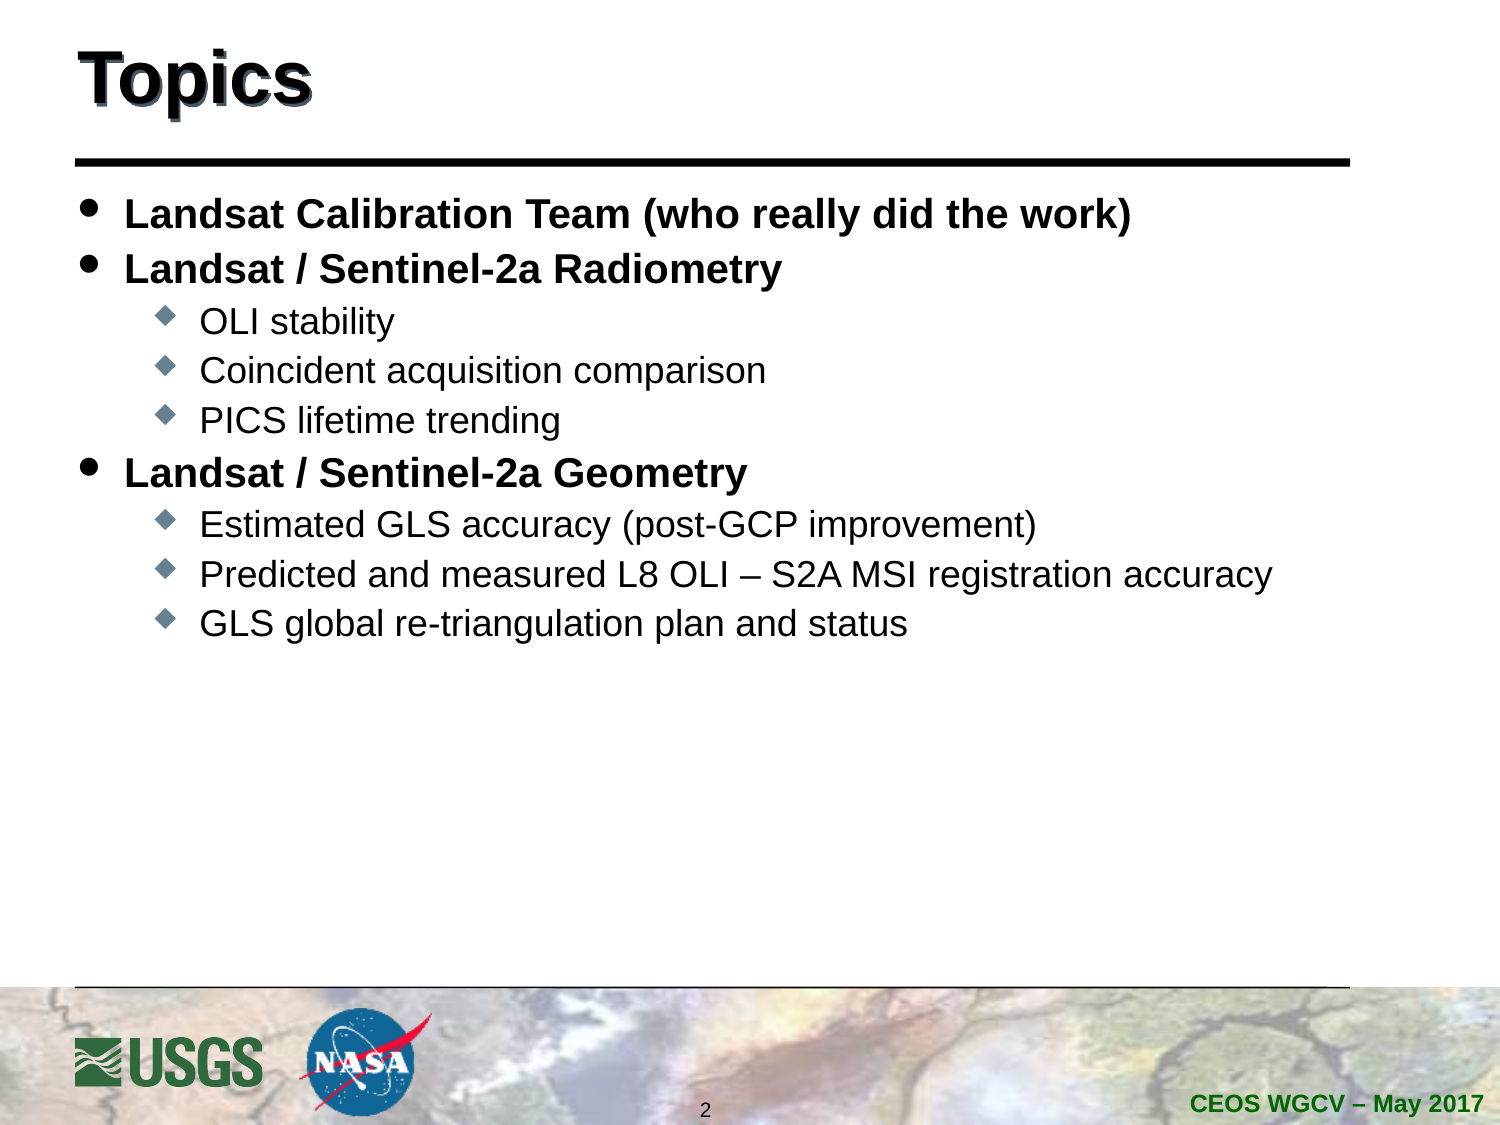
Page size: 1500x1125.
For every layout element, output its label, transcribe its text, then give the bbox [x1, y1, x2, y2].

title Topics [62, 29, 1438, 138]
picture [0, 987, 1500, 1125]
list Landsat Calibration Team (who really did the work) Landsat / Sentinel-2a Radiometry OLI stability Coincident acquisition comparison PICS lifetime trending Landsat / Sentinel-2a Geometry Estimated GLS accuracy (post-GCP improvement) Predicted and measured L8 OLI – S2A MSI registration accuracy GLS global re-triangulation plan and status [62, 187, 1438, 1000]
